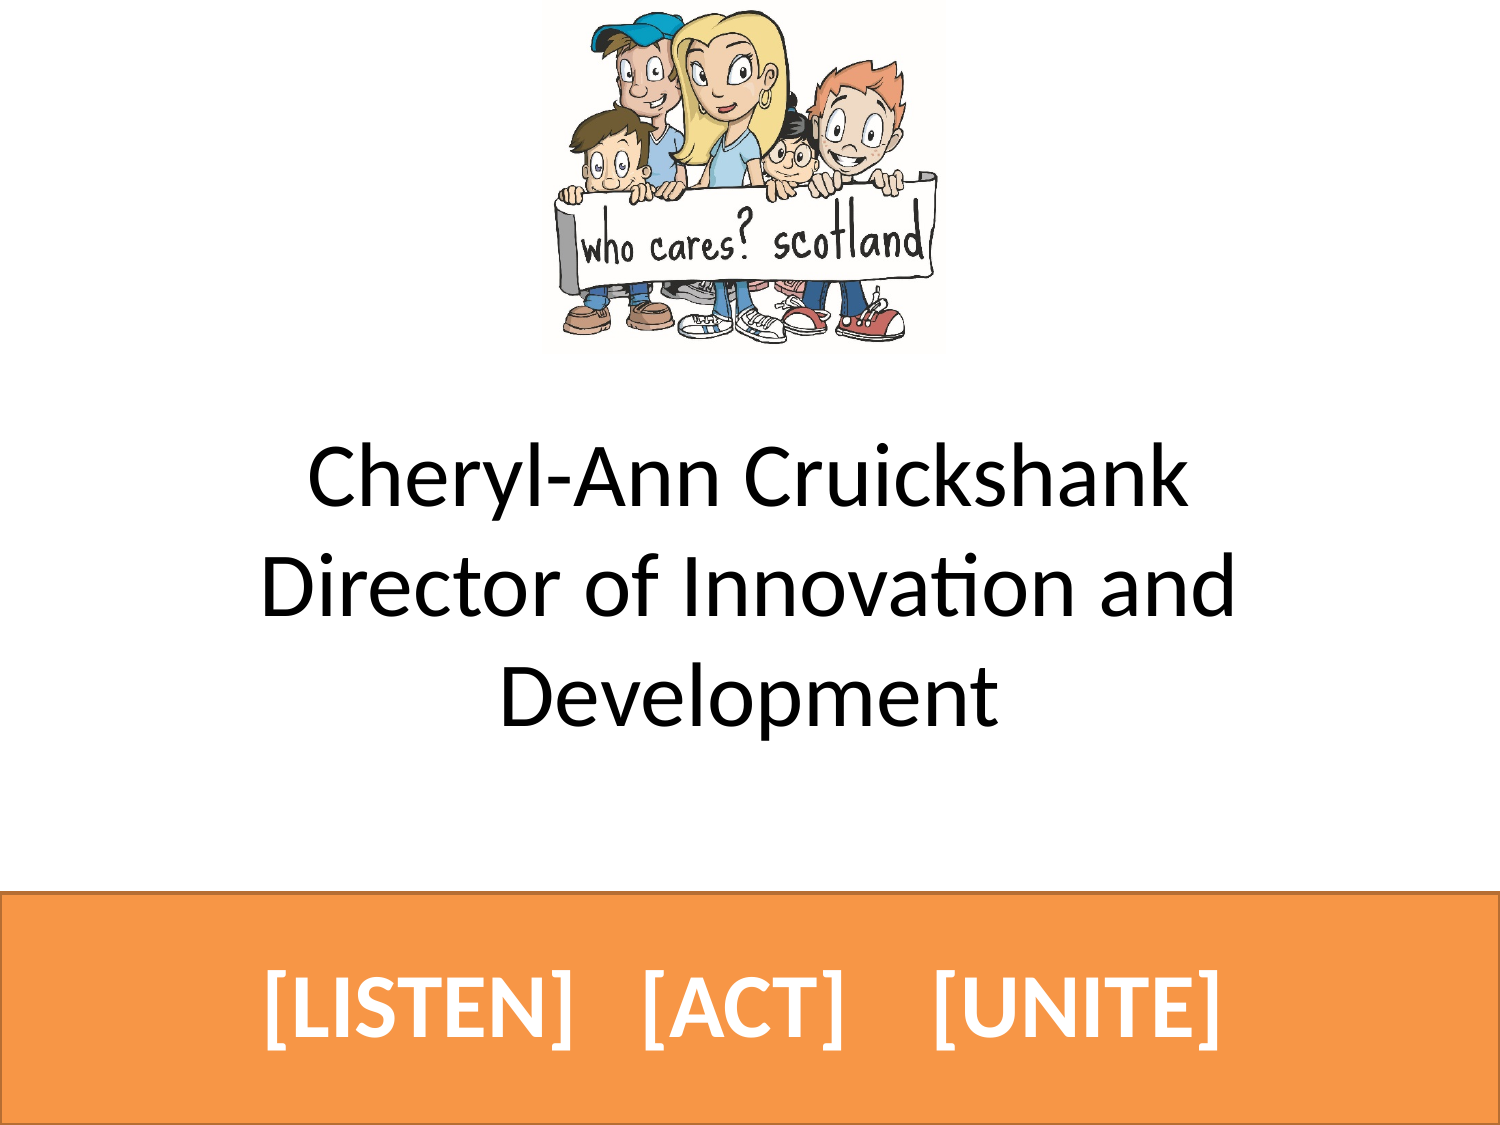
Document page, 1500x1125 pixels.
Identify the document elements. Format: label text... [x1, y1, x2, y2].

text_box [0, 892, 1500, 1125]
picture [541, 0, 947, 355]
title Cheryl-Ann Cruickshank Director of Innovation and Development [112, 349, 1388, 591]
